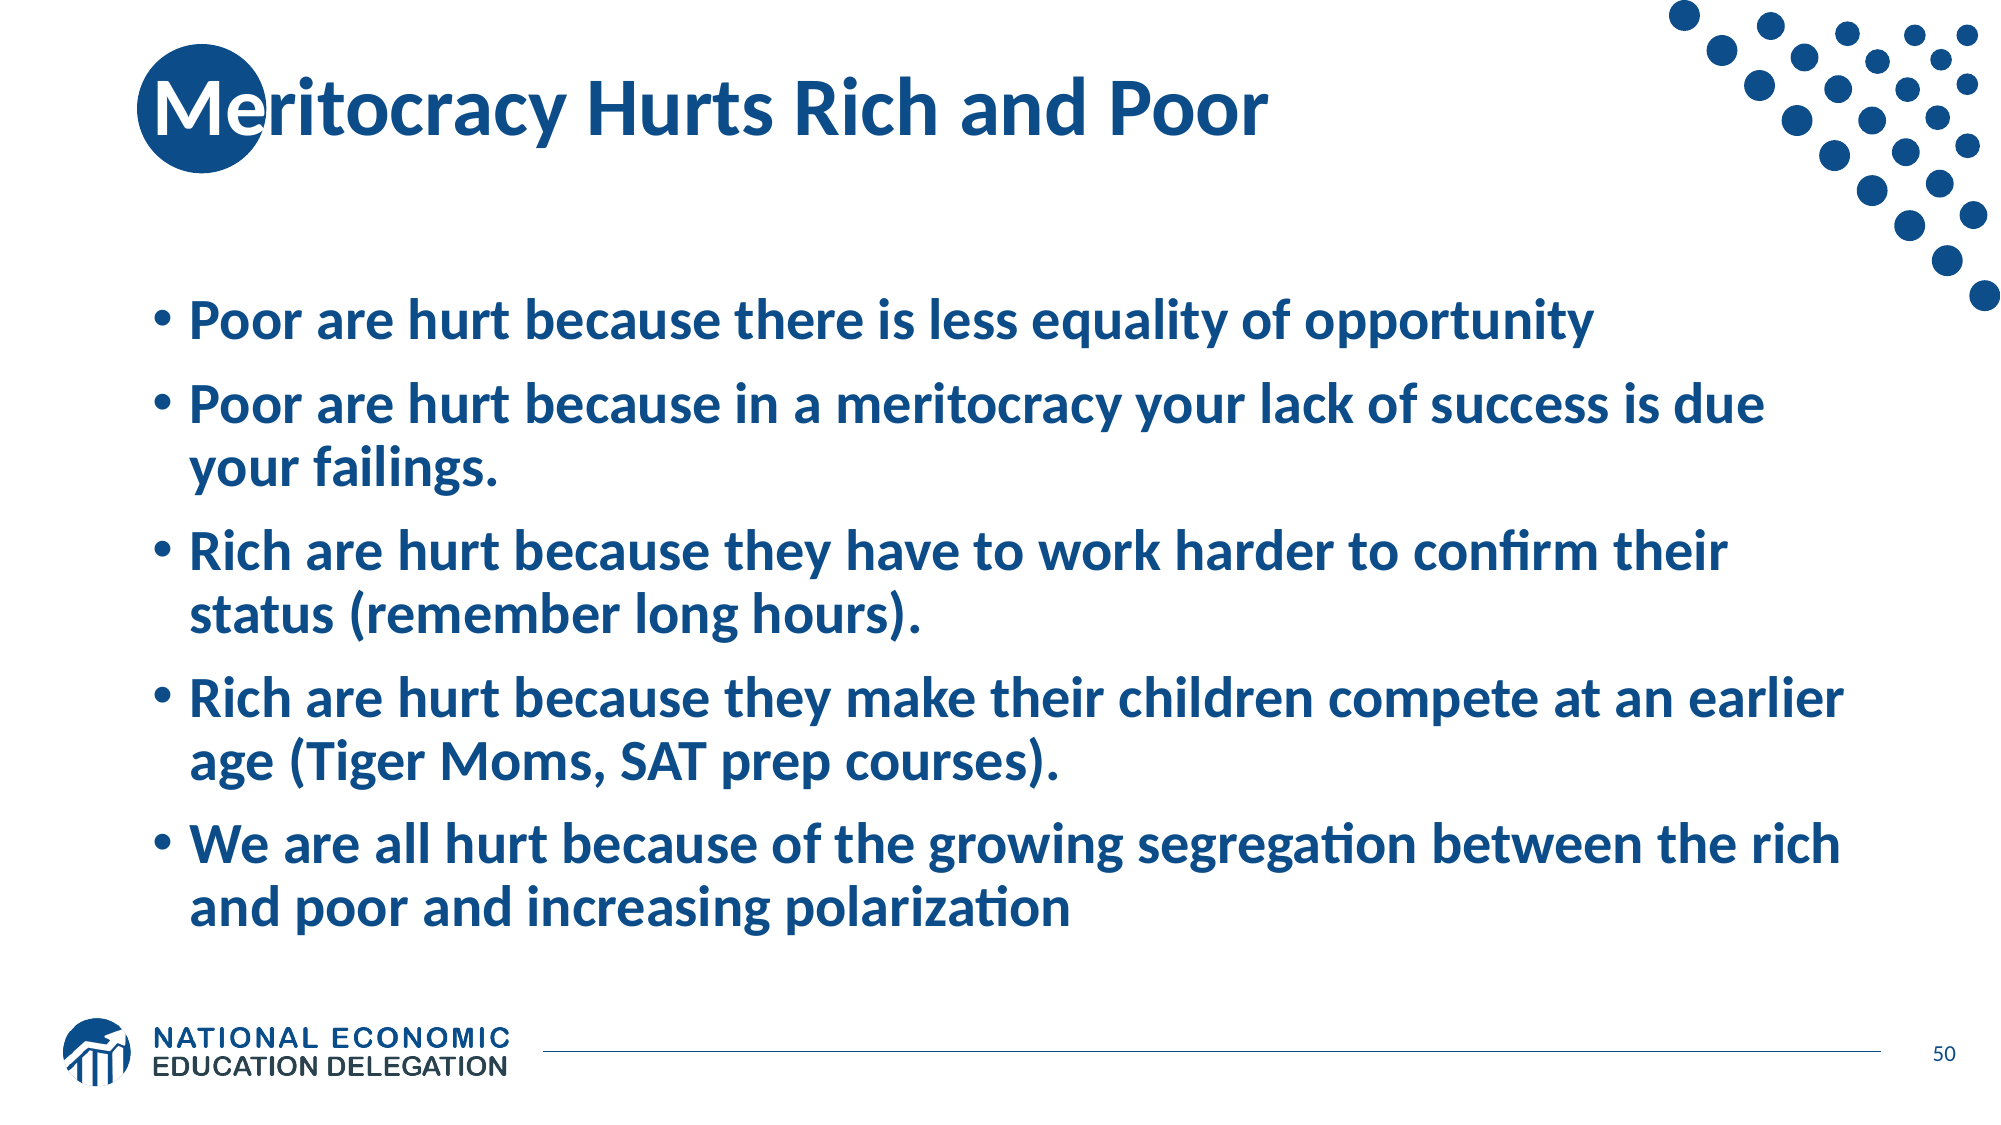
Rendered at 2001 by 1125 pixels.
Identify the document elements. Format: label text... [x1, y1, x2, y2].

slide_number 50 [1521, 1022, 1972, 1082]
picture [55, 1013, 520, 1091]
title Meritocracy Hurts Rich and Poor [137, 0, 1863, 218]
list Poor are hurt because there is less equality of opportunity Poor are hurt because in a meritocracy your lack of success is due your failings. Rich are hurt because they have to work harder to confirm their status (remember long hours). Rich are hurt because they make their children compete at an earlier age (Tiger Moms, SAT prep courses). We are all hurt because of the growing segregation between the rich and poor and increasing polarization [137, 257, 1863, 972]
